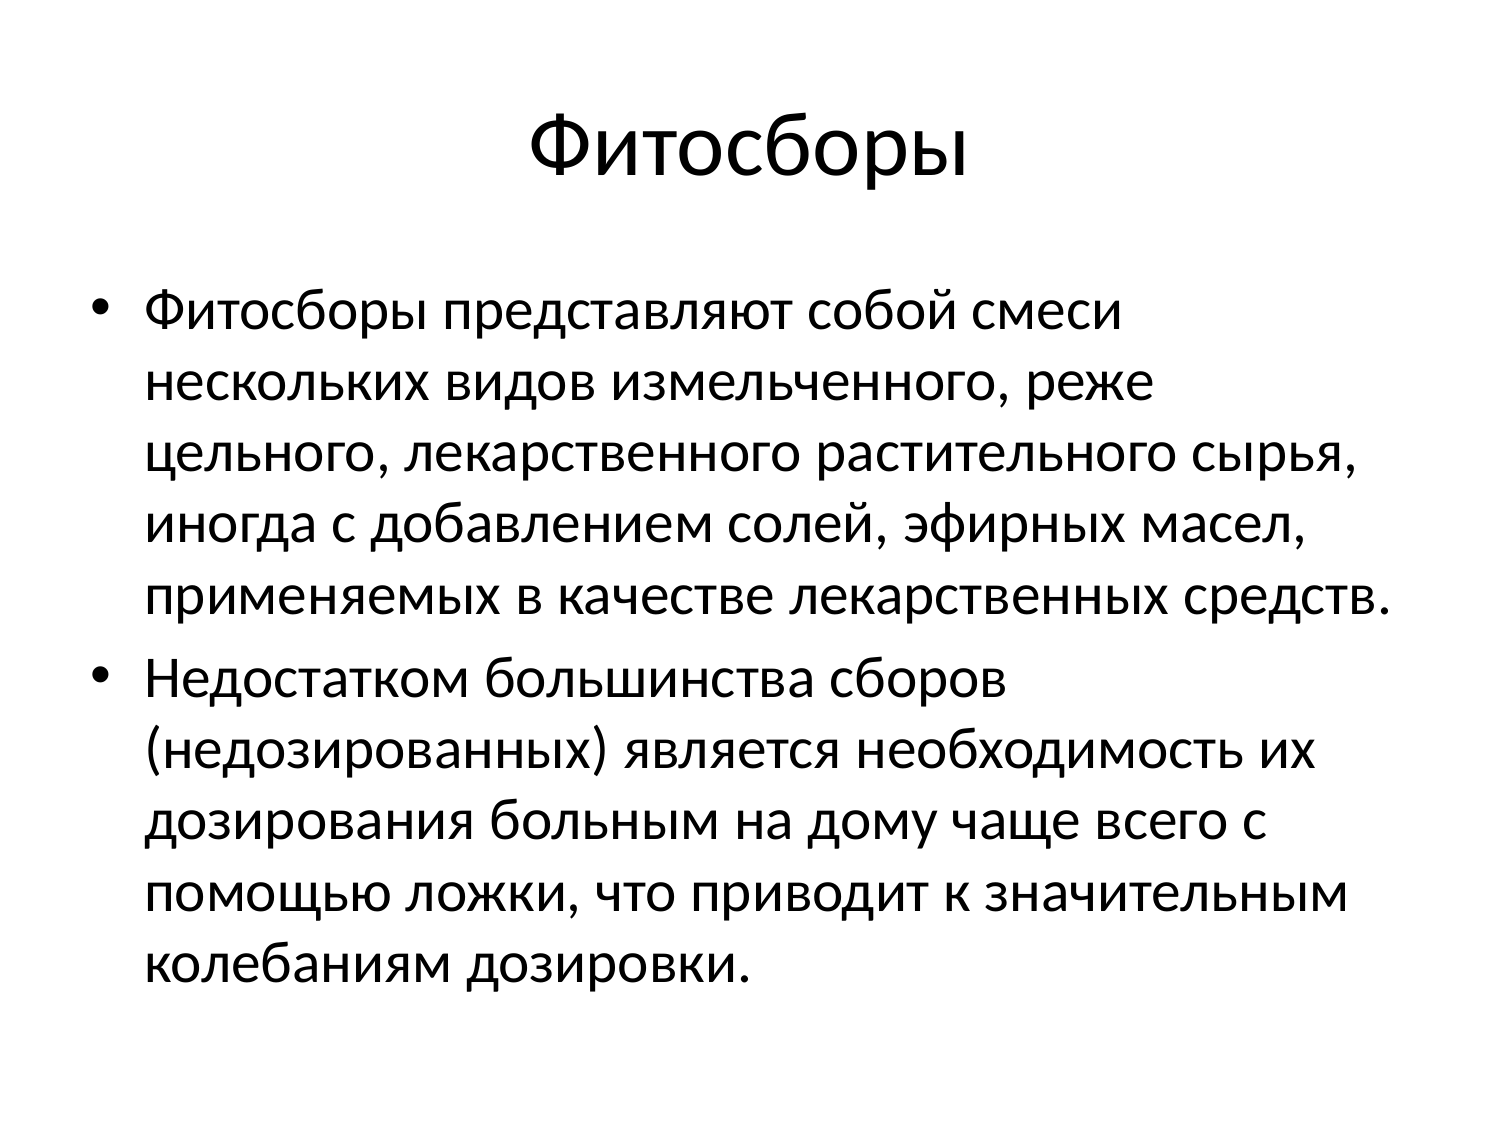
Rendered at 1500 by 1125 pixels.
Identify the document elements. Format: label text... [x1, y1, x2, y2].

list Фитосборы представляют собой смеси нескольких видов измельченного, реже цельного, лекарственного растительного сырья, иногда с добавлением солей, эфирных масел, применяемых в качестве лекарственных средств. Недостатком большинства сборов (недозированных) является необходимость их дозирования больным на дому чаще всего с помощью ложки, что приводит к значительным колебаниям дозировки. [75, 262, 1425, 1005]
title Фитосборы [75, 45, 1425, 233]
